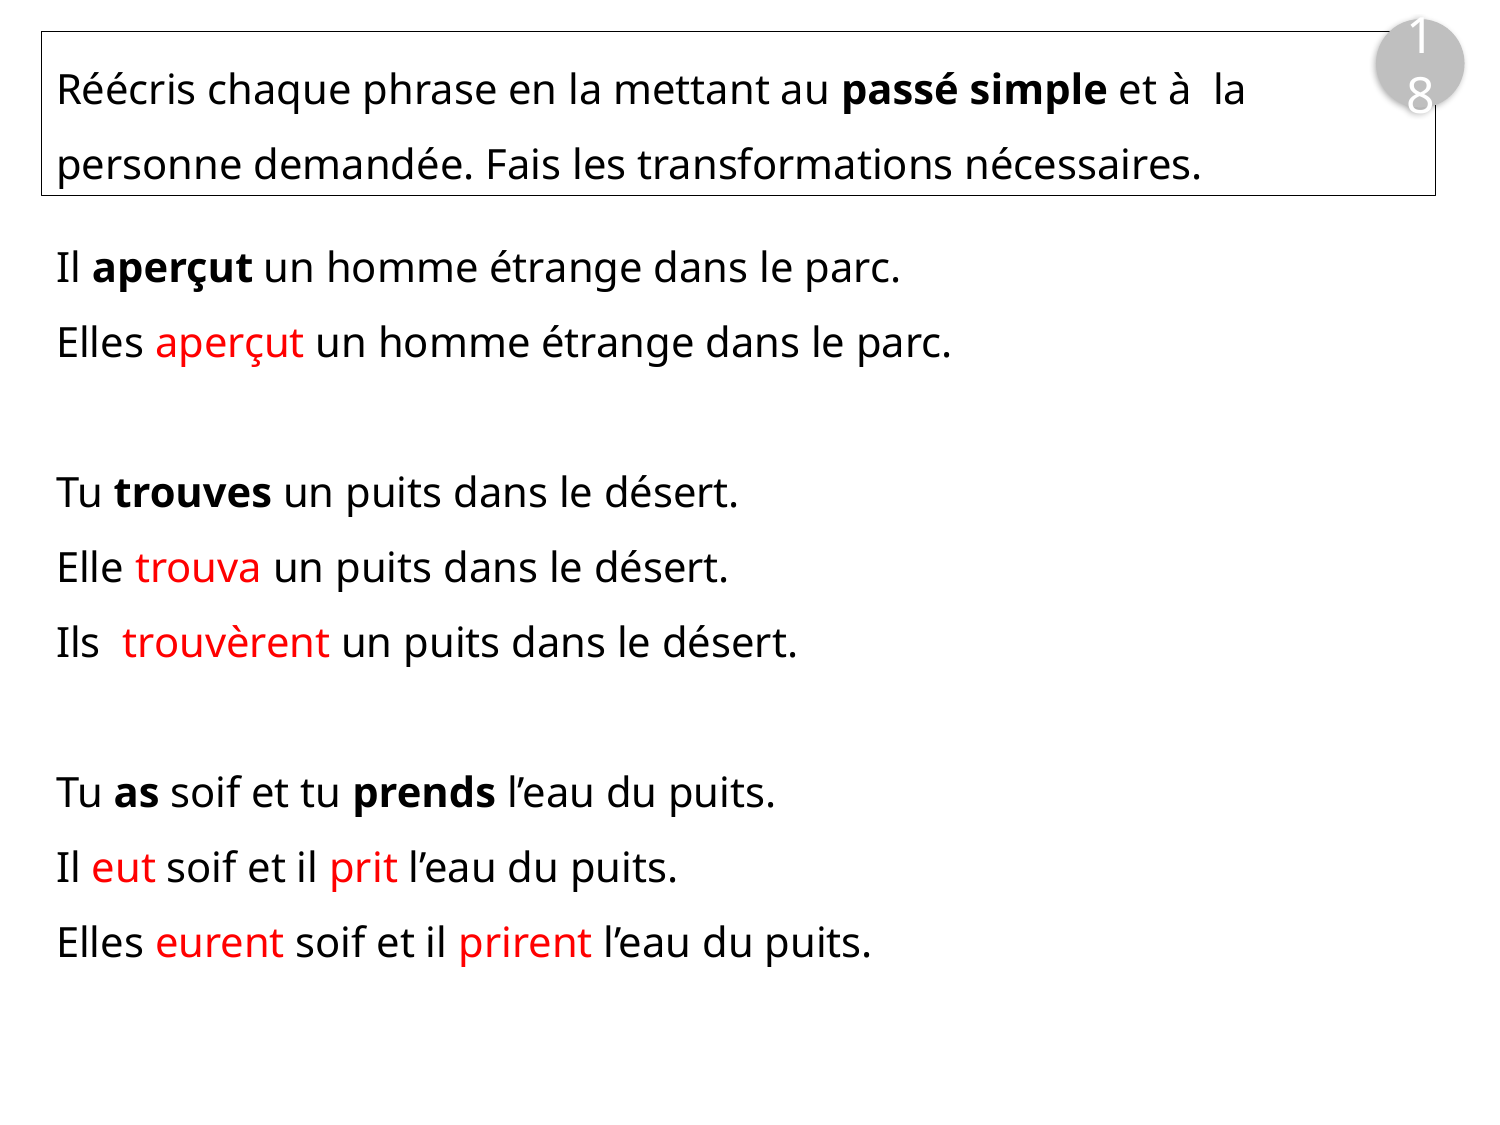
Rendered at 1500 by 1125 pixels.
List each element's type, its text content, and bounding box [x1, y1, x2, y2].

text_box Il aperçut un homme étrange dans le parc. Elles aperçut un homme étrange dans le parc. Tu trouves un puits dans le désert. Elle trouva un puits dans le désert. Ils trouvèrent un puits dans le désert. Tu as soif et tu prends l’eau du puits. Il eut soif et il prit l’eau du puits. Elles eurent soif et il prirent l’eau du puits. [41, 208, 1459, 973]
text_box Réécris chaque phrase en la mettant au passé simple et à la personne demandée. Fais les transformations nécessaires. [41, 30, 1436, 196]
text_box 18 [1375, 19, 1465, 108]
